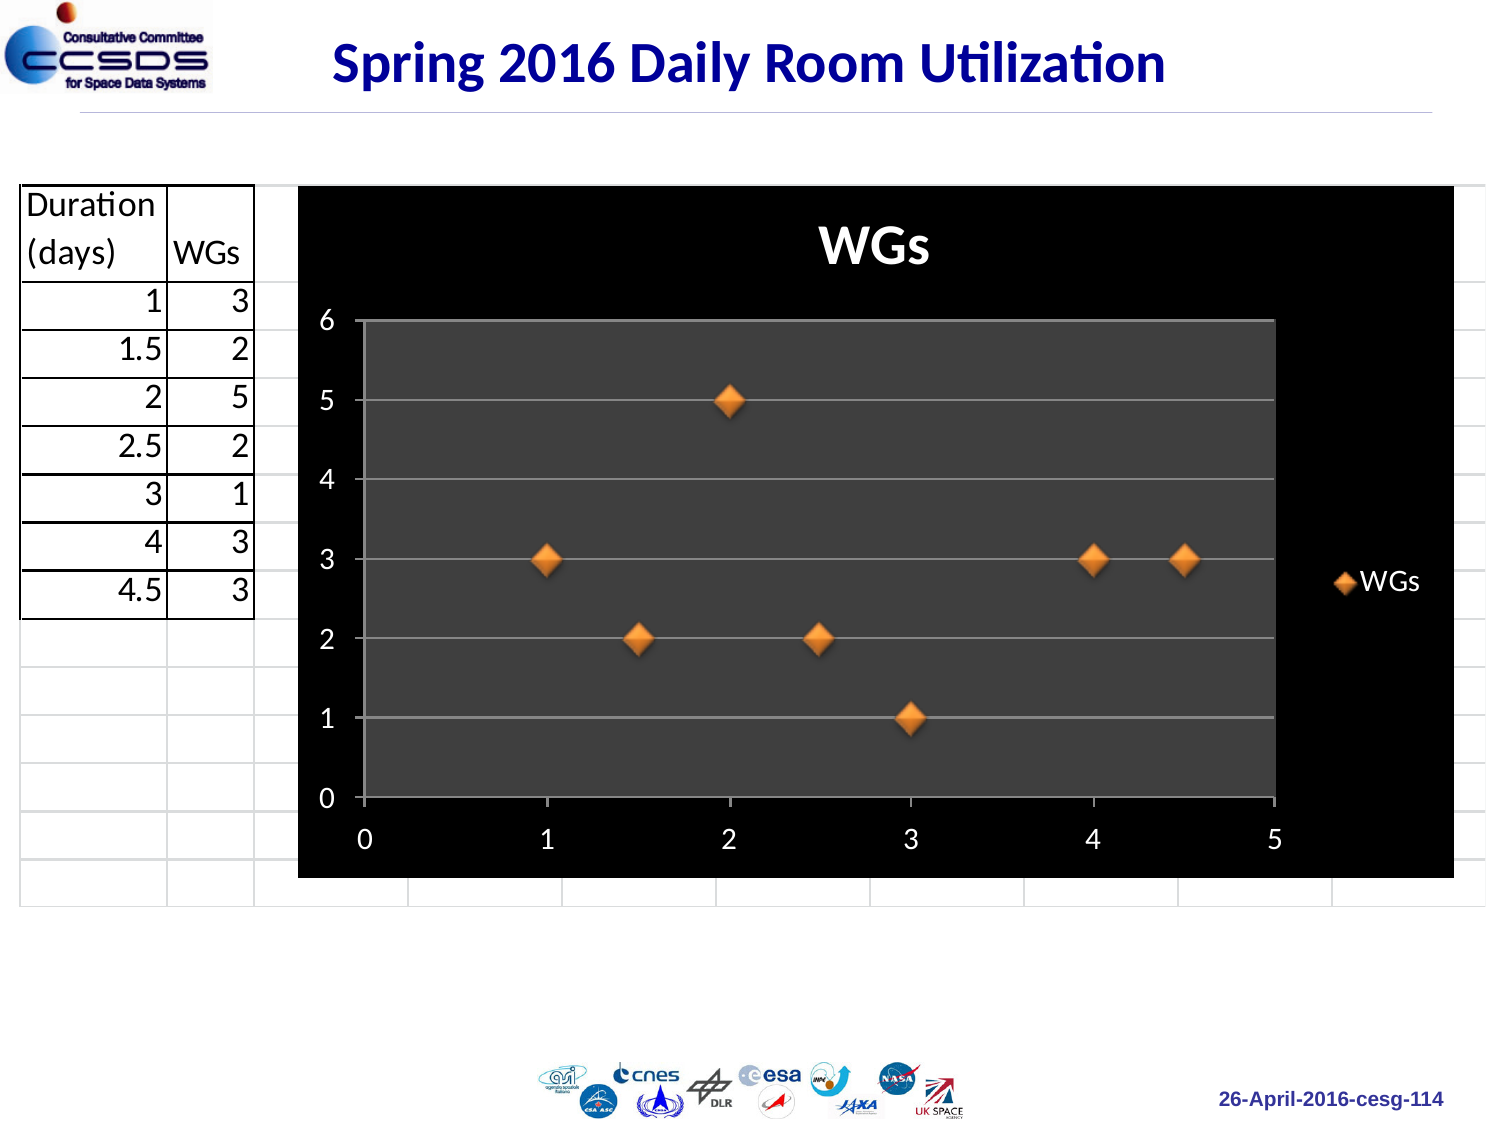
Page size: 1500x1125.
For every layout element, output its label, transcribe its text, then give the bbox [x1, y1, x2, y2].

picture [537, 1062, 963, 1119]
picture [18, 184, 1488, 910]
picture [0, 0, 213, 94]
text_box Spring 2016 Daily Room Utilization [74, 24, 1425, 80]
